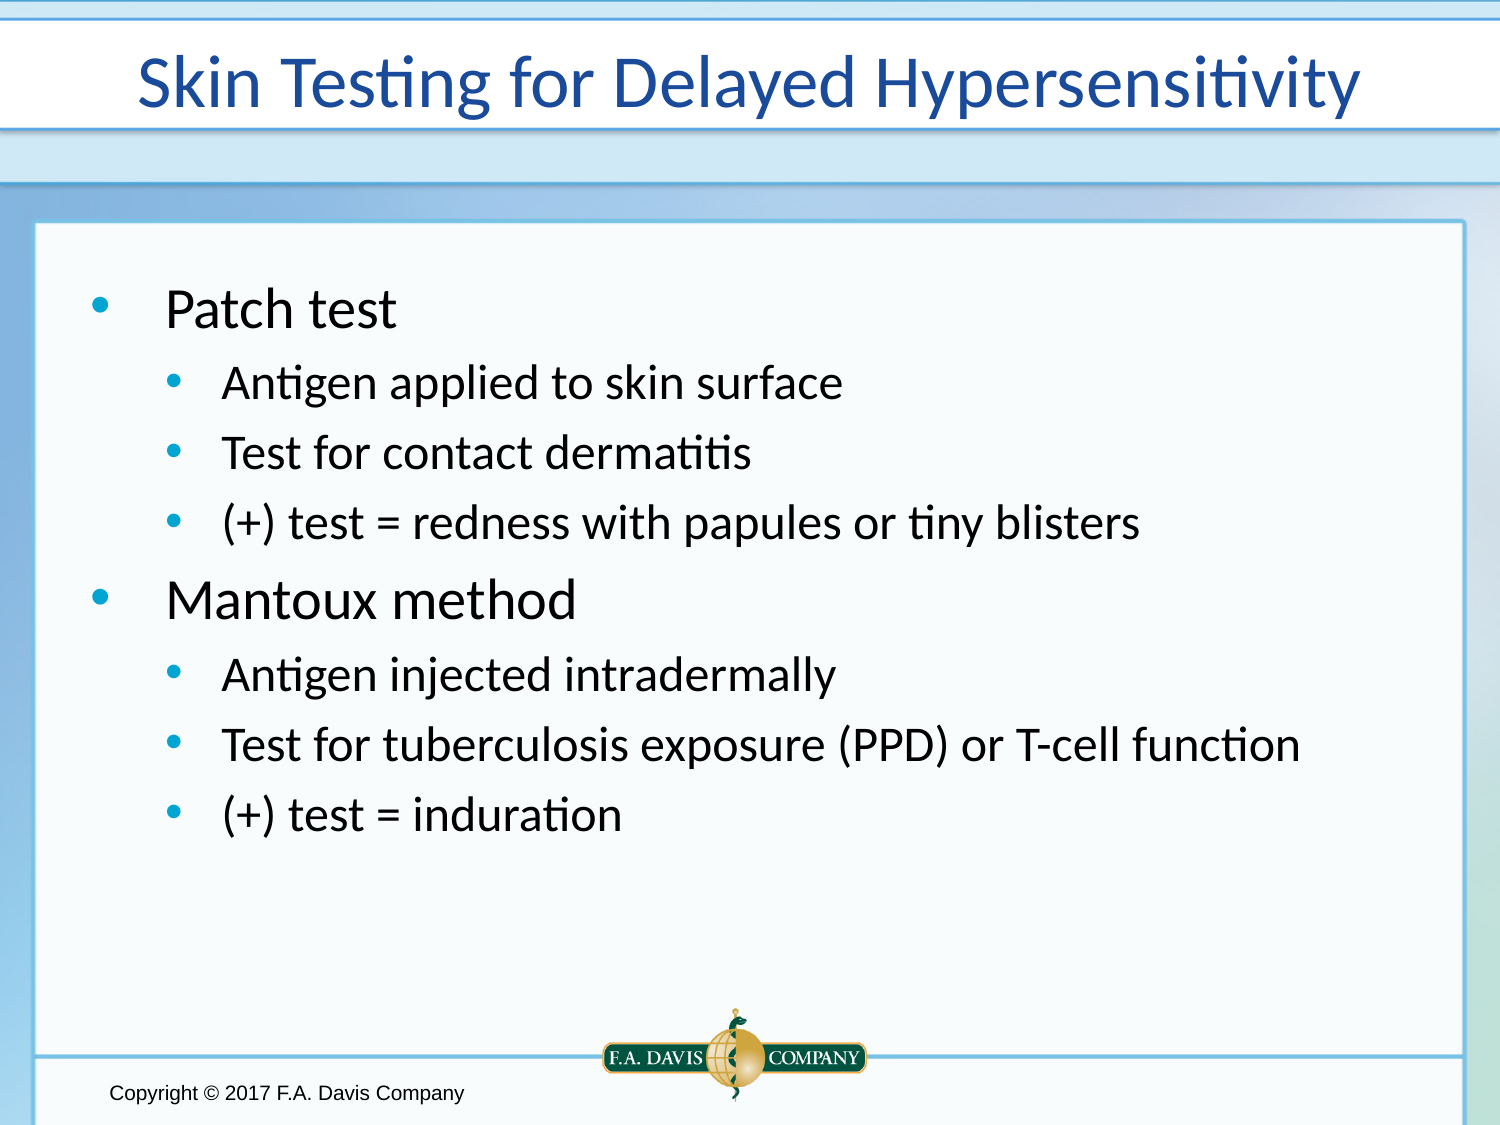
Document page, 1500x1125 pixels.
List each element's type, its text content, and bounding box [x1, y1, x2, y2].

title Skin Testing for Delayed Hypersensitivity [0, 21, 1500, 135]
list Patch test Antigen applied to skin surface Test for contact dermatitis (+) test = redness with papules or tiny blisters Mantoux method Antigen injected intradermally Test for tuberculosis exposure (PPD) or T-cell function (+) test = induration [75, 262, 1413, 1005]
picture [0, 0, 1500, 21]
picture [0, 135, 1500, 1125]
